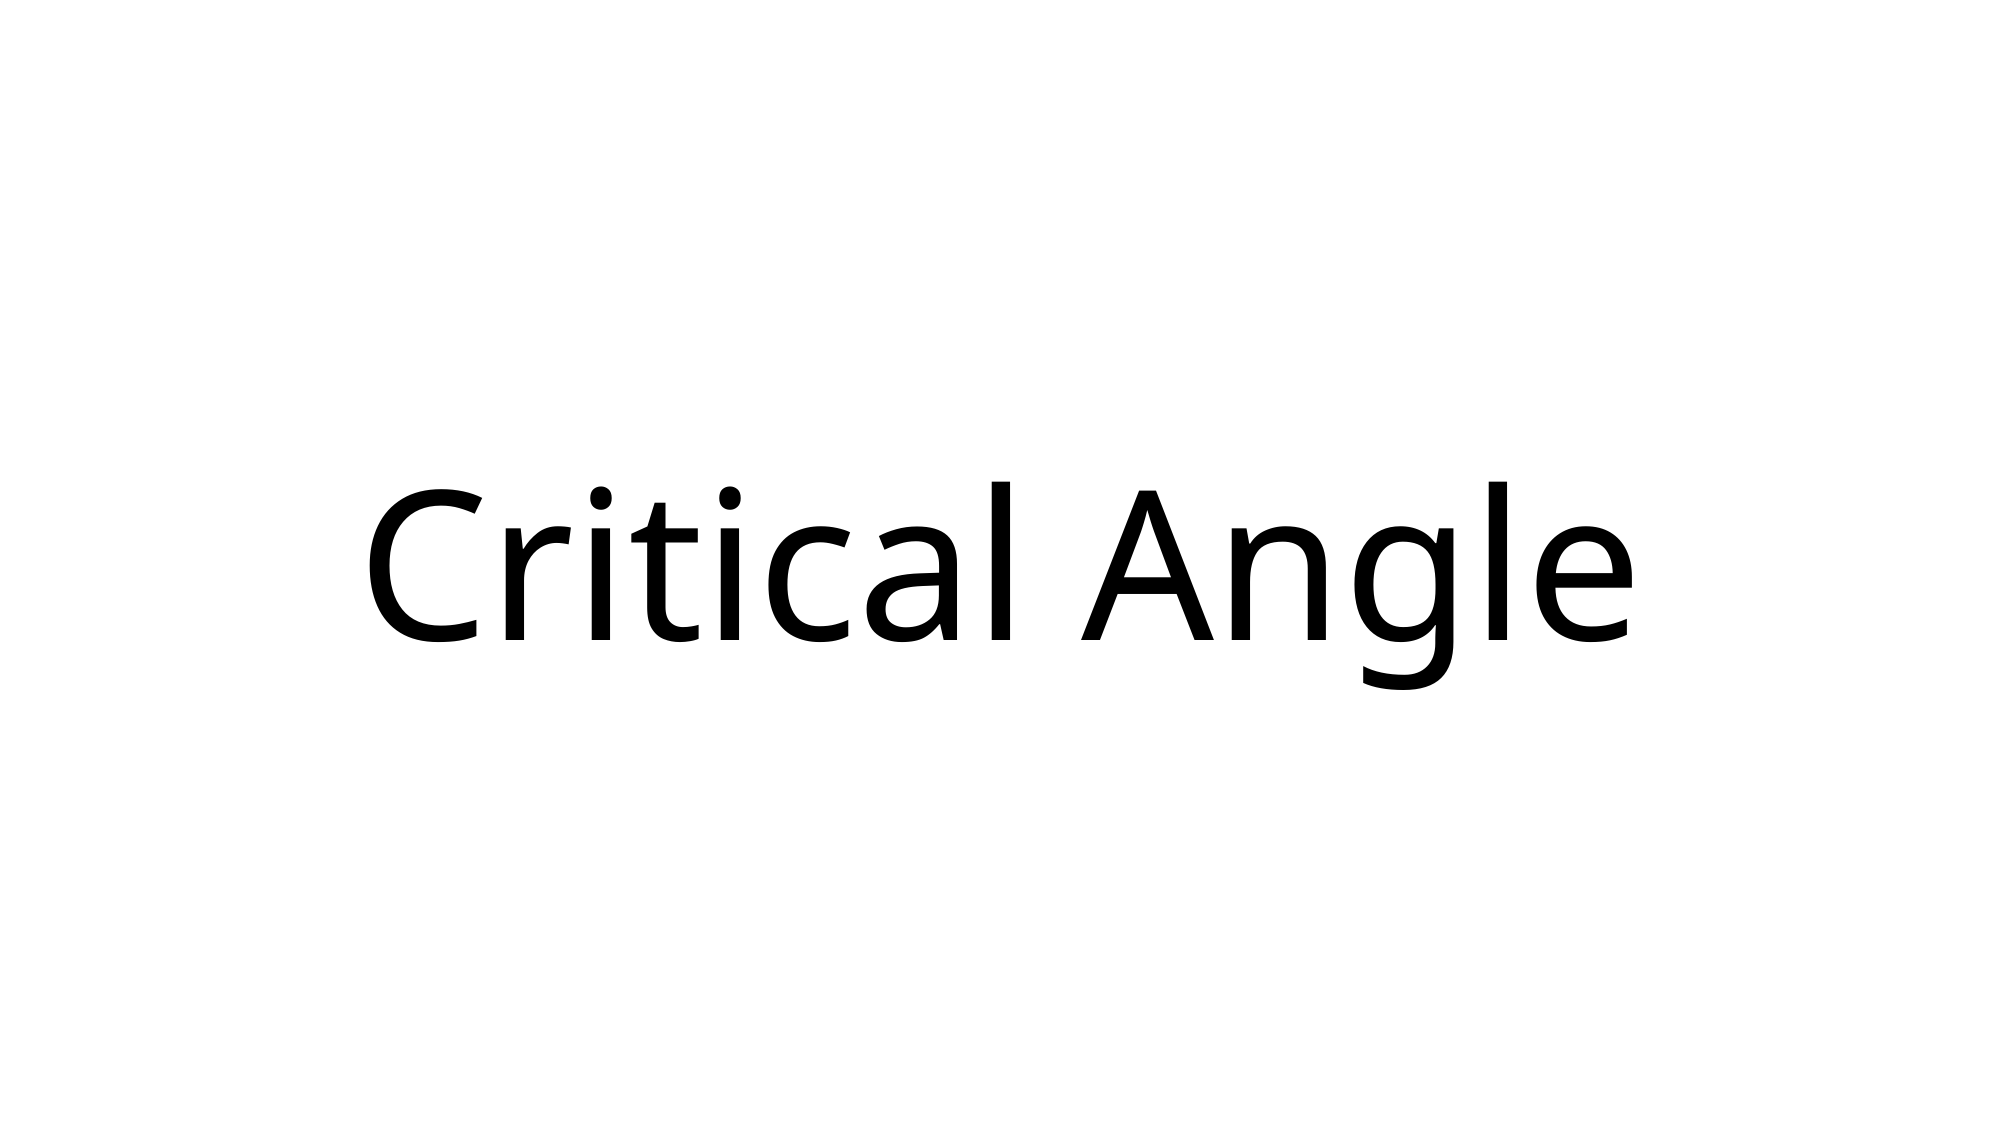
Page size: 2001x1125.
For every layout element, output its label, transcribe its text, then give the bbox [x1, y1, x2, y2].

title Critical Angle [0, 431, 2000, 693]
